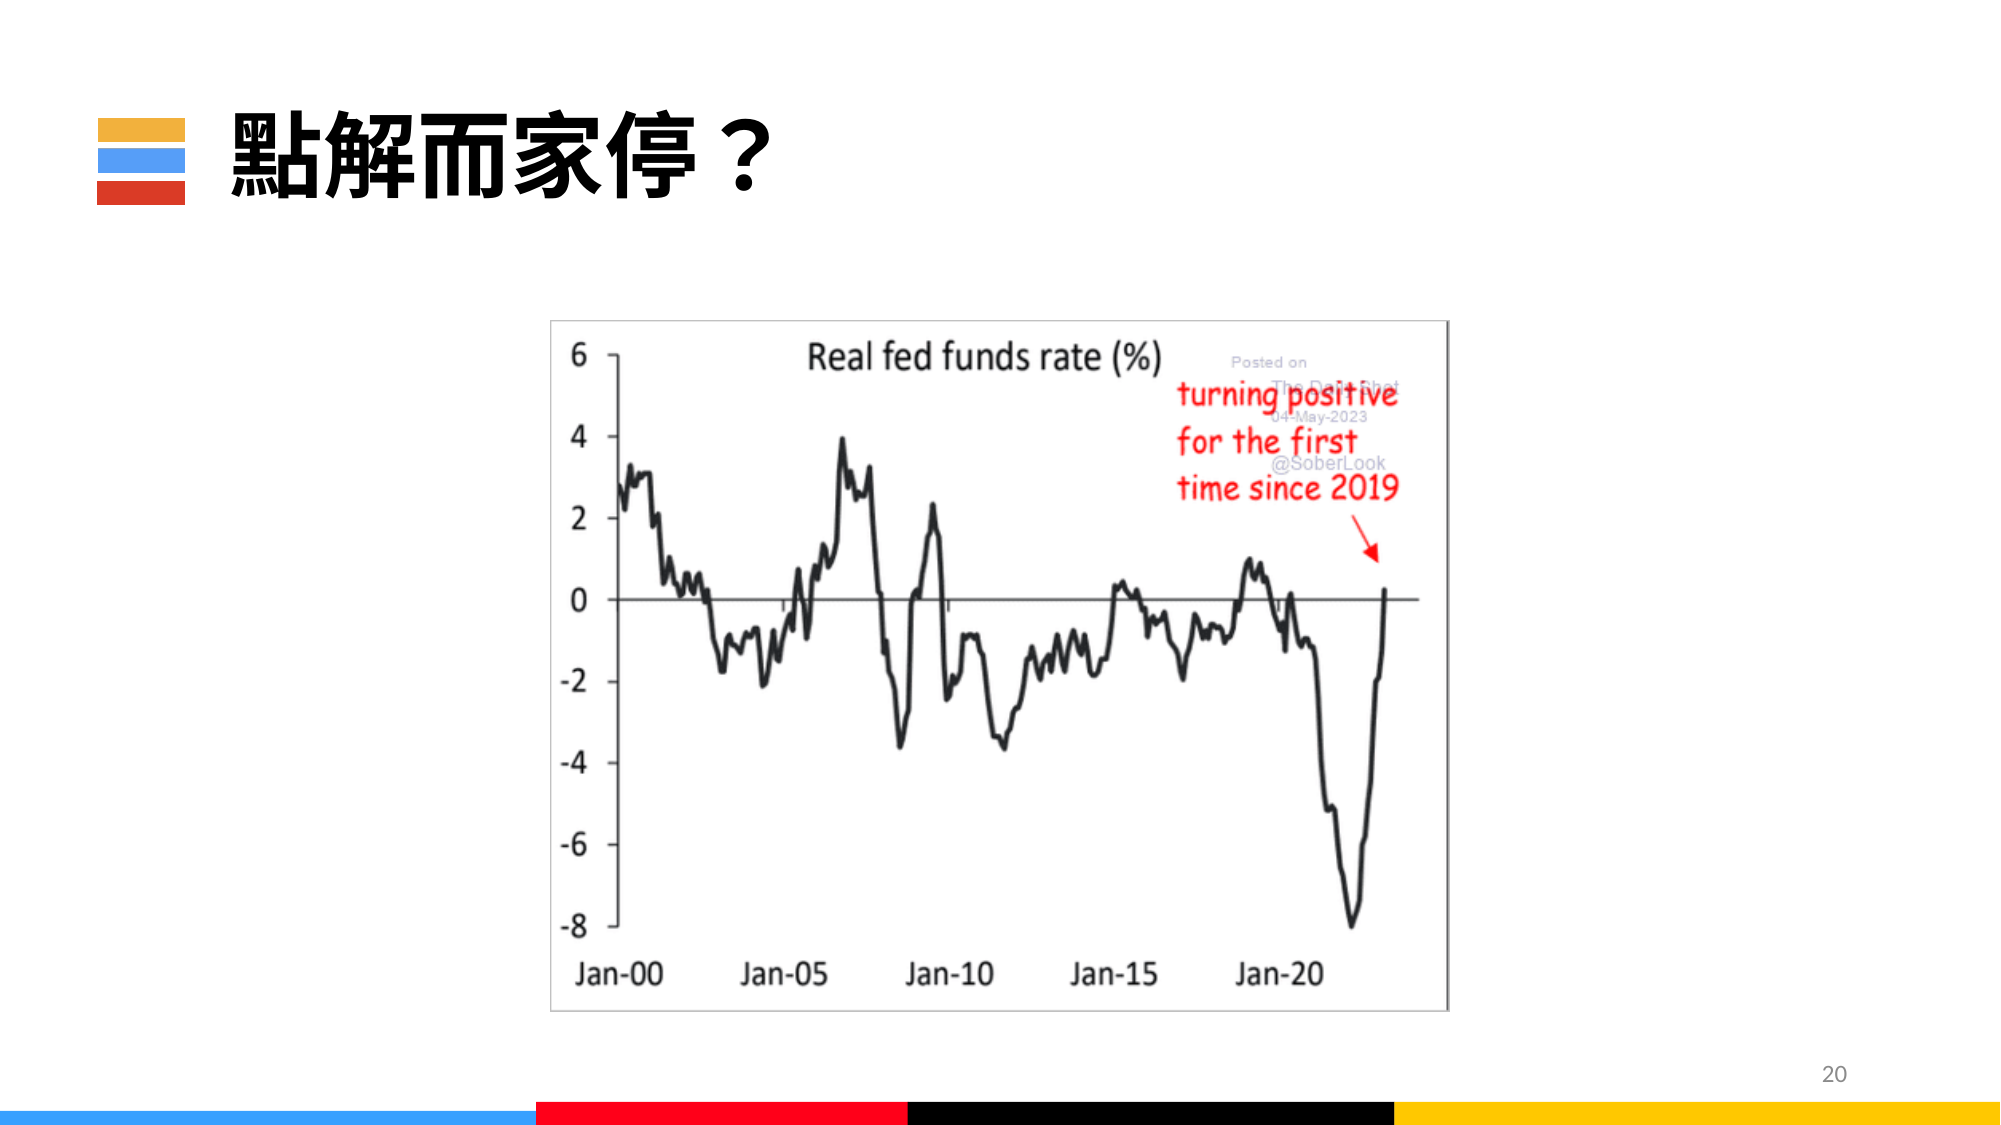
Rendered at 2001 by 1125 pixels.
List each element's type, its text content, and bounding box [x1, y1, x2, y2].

picture [95, 116, 186, 206]
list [550, 320, 1450, 1012]
text_box 點解而家停？ [214, 101, 1098, 230]
slide_number 20 [1412, 1042, 1863, 1101]
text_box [0, 1101, 2000, 1125]
